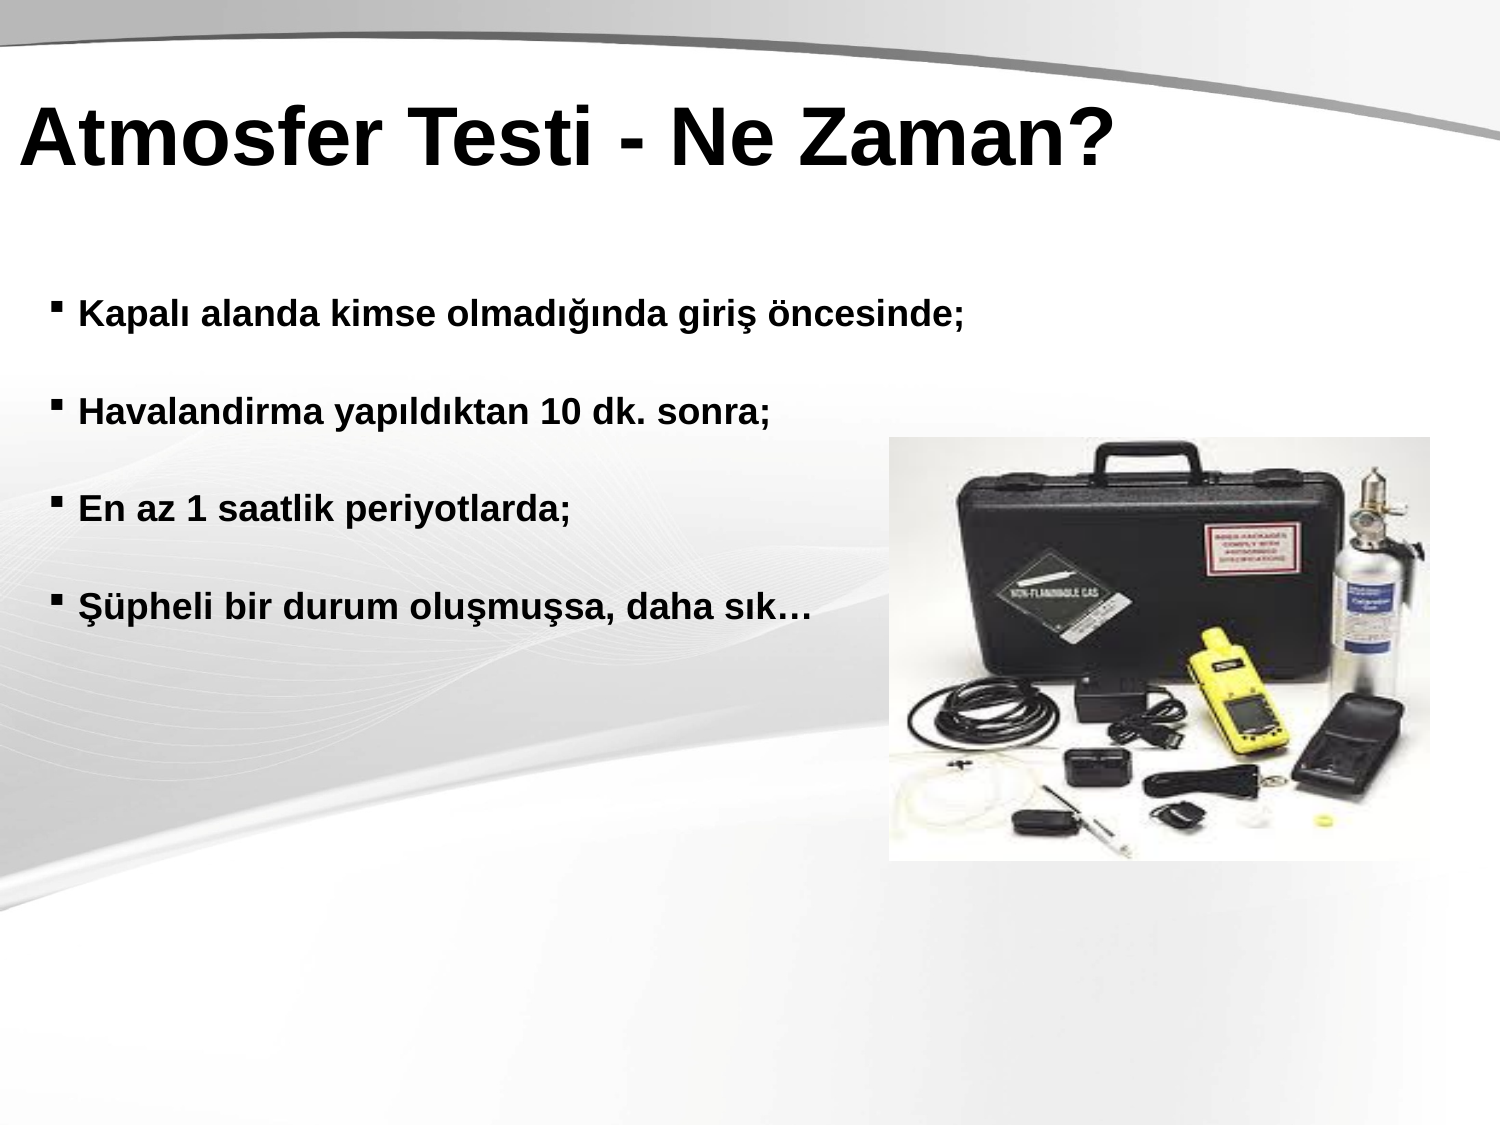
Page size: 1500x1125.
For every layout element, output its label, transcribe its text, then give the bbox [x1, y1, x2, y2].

picture [0, 0, 1500, 1125]
title Atmosfer Testi - Ne Zaman? [18, 86, 1369, 265]
list Kapalı alanda kimse olmadığında giriş öncesinde; Havalandirma yapıldıktan 10 dk. sonra; En az 1 saatlik periyotlarda; Şüpheli bir durum oluşmuşsa, daha sık… [48, 243, 1448, 952]
